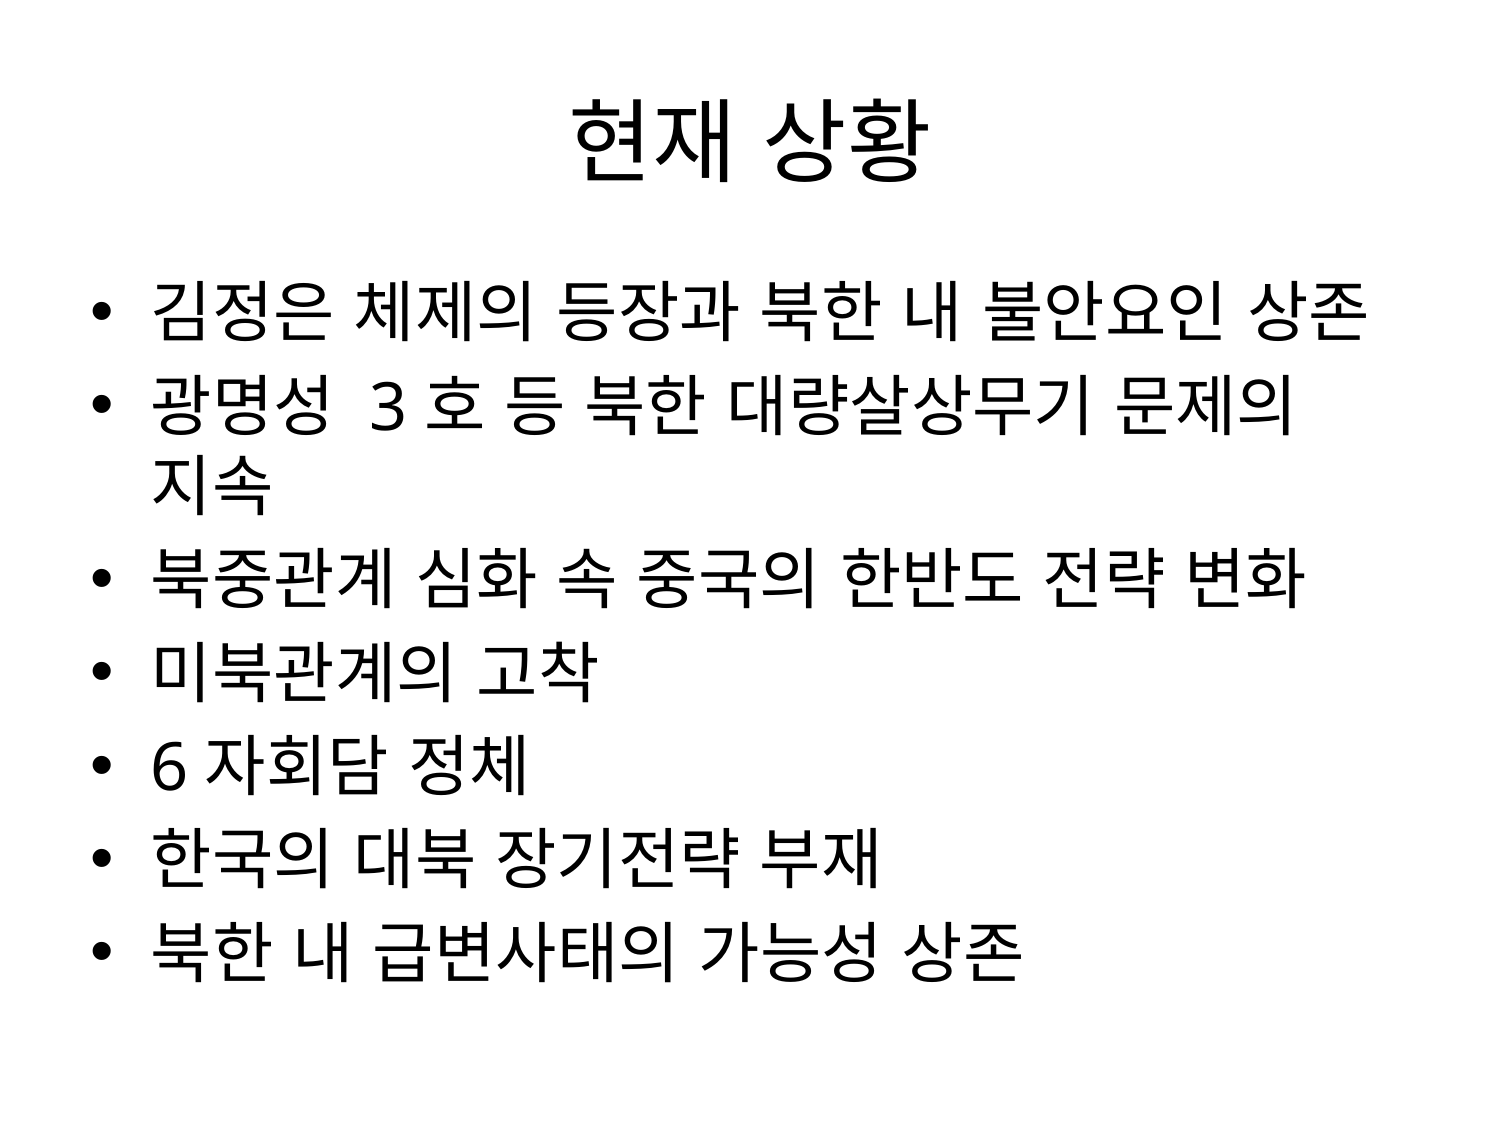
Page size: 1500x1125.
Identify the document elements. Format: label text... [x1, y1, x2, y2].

title 현재 상황 [75, 45, 1425, 233]
list 김정은 체제의 등장과 북한 내 불안요인 상존 광명성 3호 등 북한 대량살상무기 문제의 지속 북중관계 심화 속 중국의 한반도 전략 변화 미북관계의 고착 6자회담 정체 한국의 대북 장기전략 부재 북한 내 급변사태의 가능성 상존 [75, 262, 1425, 1005]
